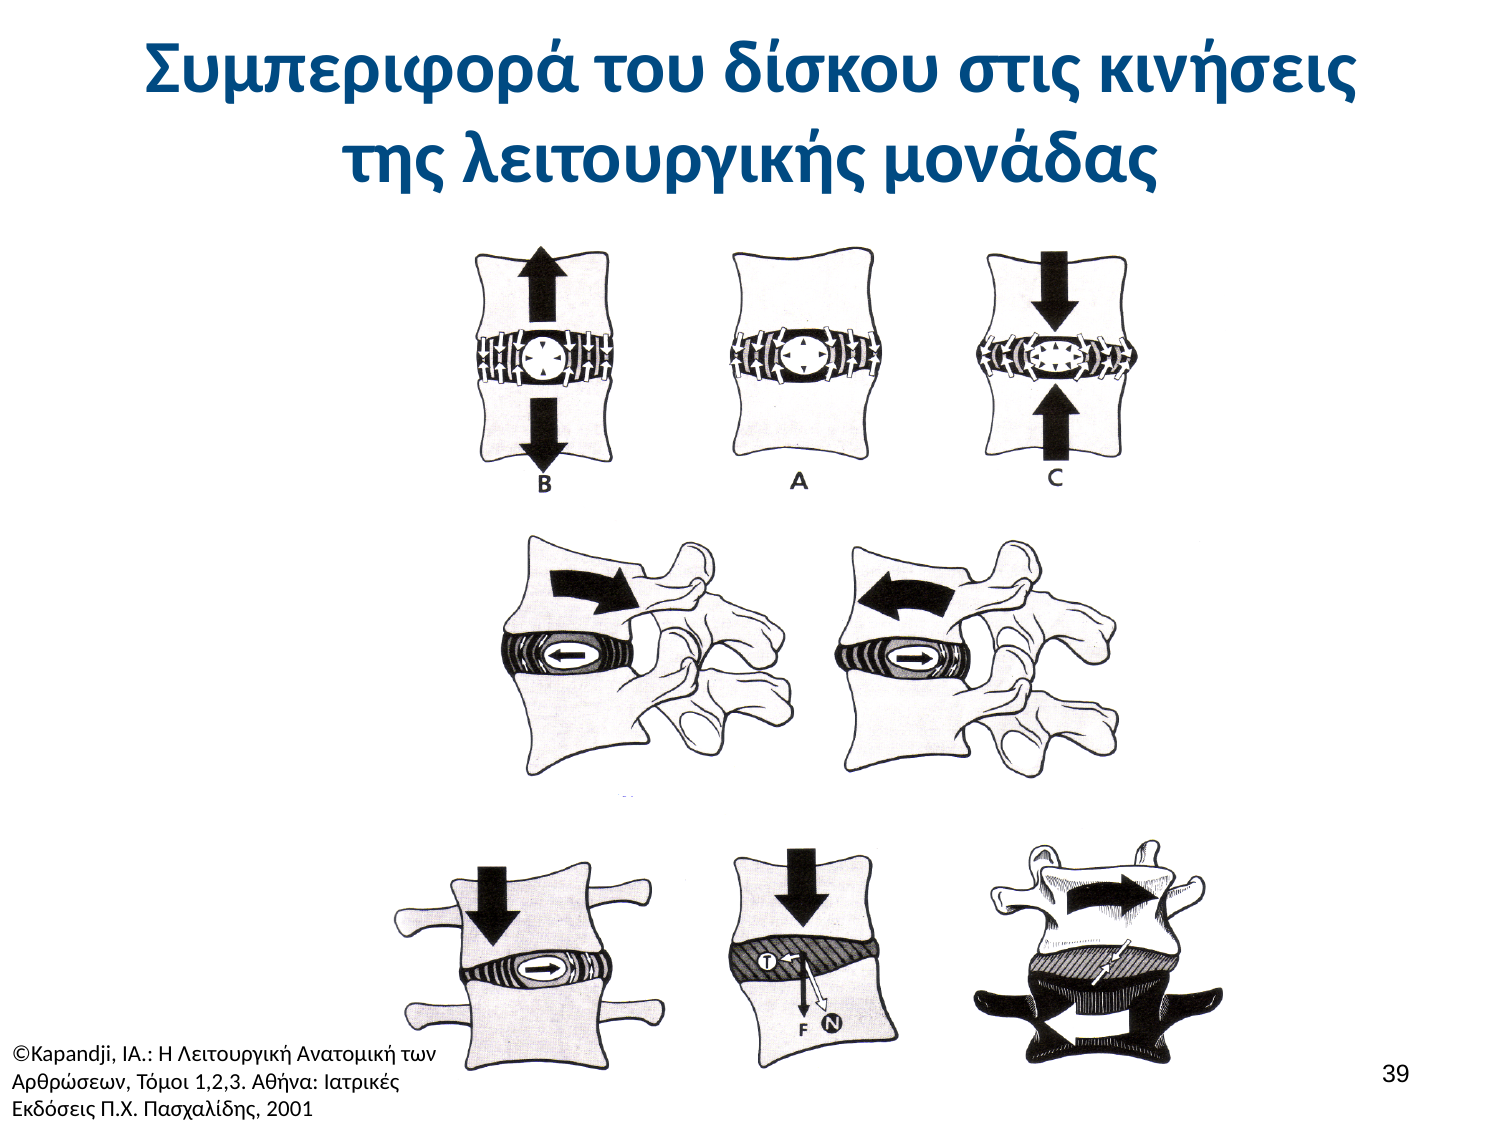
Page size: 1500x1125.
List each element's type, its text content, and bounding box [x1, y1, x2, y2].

text_box ©Kapandji, IA.: Η Λειτουργική Ανατομική των Αρθρώσεων, Τόμοι 1,2,3. Αθήνα: Ιατρικές Εκδόσεις Π.Χ. Πασχαλίδης, 2001 [0, 1031, 494, 1125]
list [371, 241, 1233, 1081]
title Συμπεριφορά του δίσκου στις κινήσεις της λειτουργικής μονάδας [76, 19, 1427, 197]
slide_number 38 [1074, 1042, 1425, 1103]
